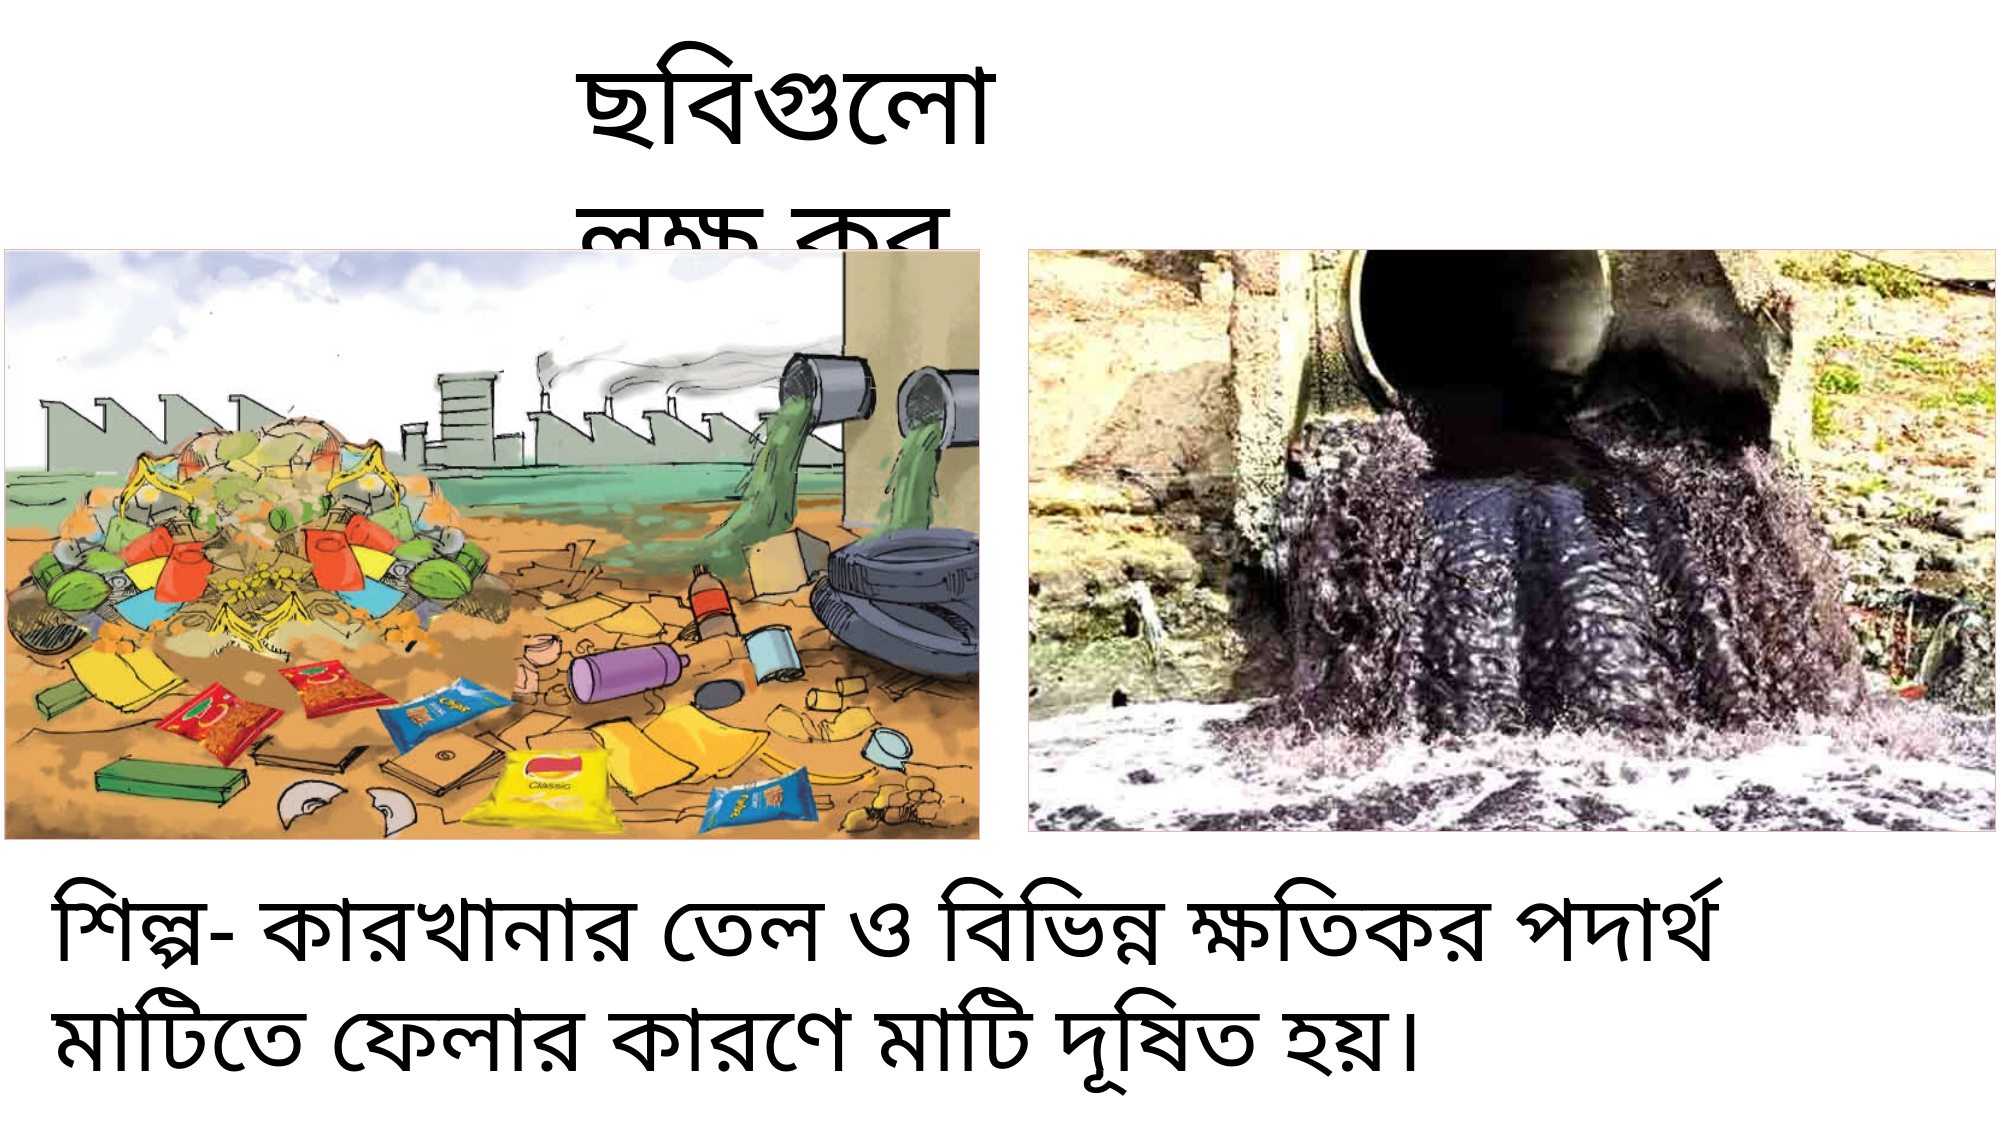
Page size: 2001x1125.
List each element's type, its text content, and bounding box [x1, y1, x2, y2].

picture [3, 249, 980, 840]
text_box ছবিগুলো লক্ষ কর [562, 24, 1213, 310]
picture [1028, 249, 1996, 832]
text_box শিল্প- কারখানার তেল ও বিভিন্ন ক্ষতিকর পদার্থ মাটিতে ফেলার কারণে মাটি দূষিত হয়। [37, 862, 1975, 1098]
